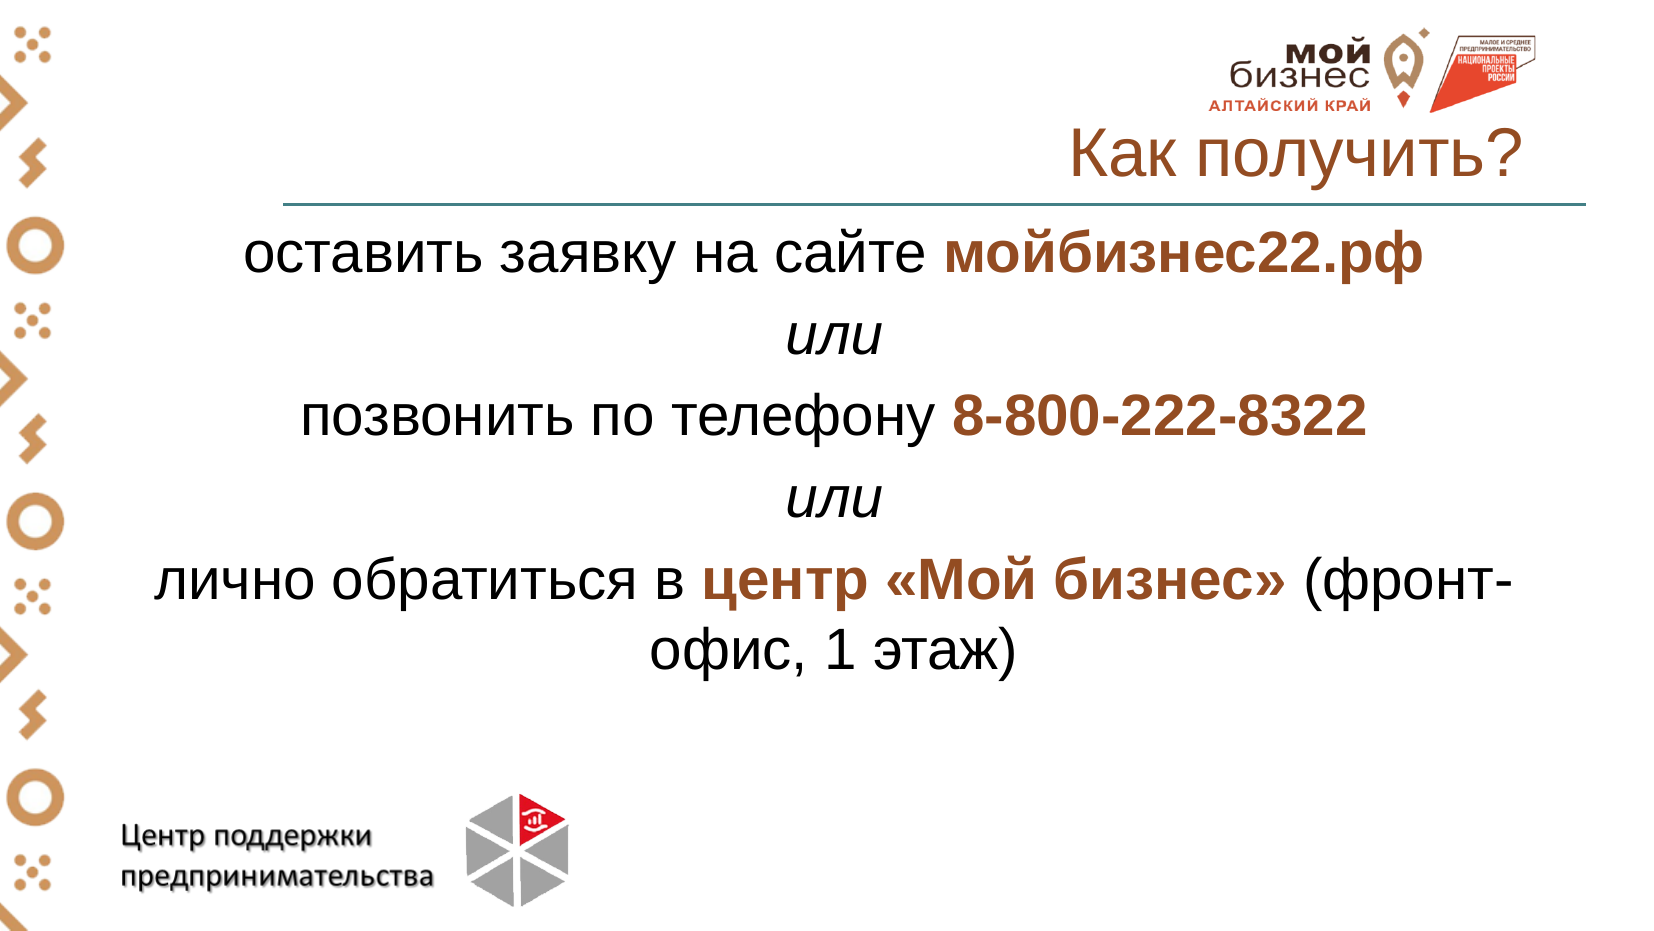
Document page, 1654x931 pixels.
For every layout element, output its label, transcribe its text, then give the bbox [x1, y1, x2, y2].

picture [1208, 27, 1536, 100]
list оставить заявку на сайте мойбизнес22.рф или позвонить по телефону 8-800-222-8322 или лично обратиться в центр «Мой бизнес» (фронт-офис, 1 этаж) [82, 206, 1571, 724]
picture [0, 0, 80, 931]
text_box Как получить? [392, 100, 1558, 199]
picture [99, 701, 746, 931]
